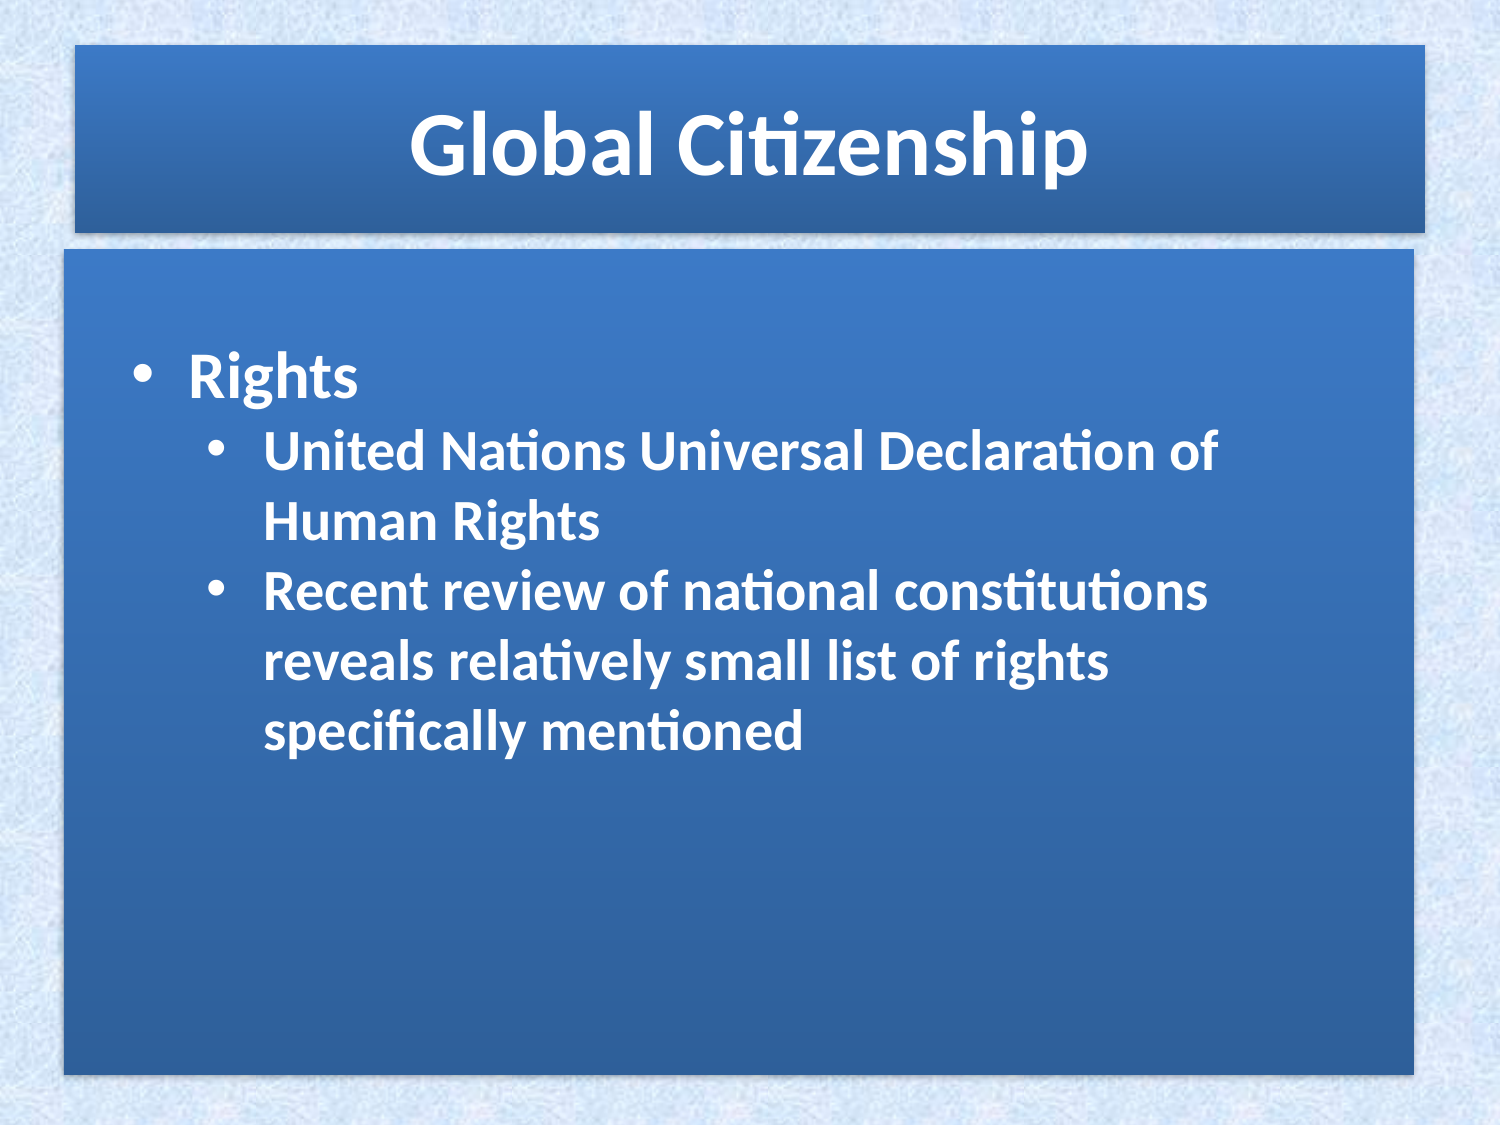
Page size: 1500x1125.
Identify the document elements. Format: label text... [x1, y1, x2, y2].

text_box Rights United Nations Universal Declaration of Human Rights Recent review of national constitutions reveals relatively small list of rights specifically mentioned [116, 324, 1325, 770]
picture [0, 0, 1500, 1125]
text_box [63, 249, 1414, 1075]
title Global Citizenship [75, 45, 1425, 233]
